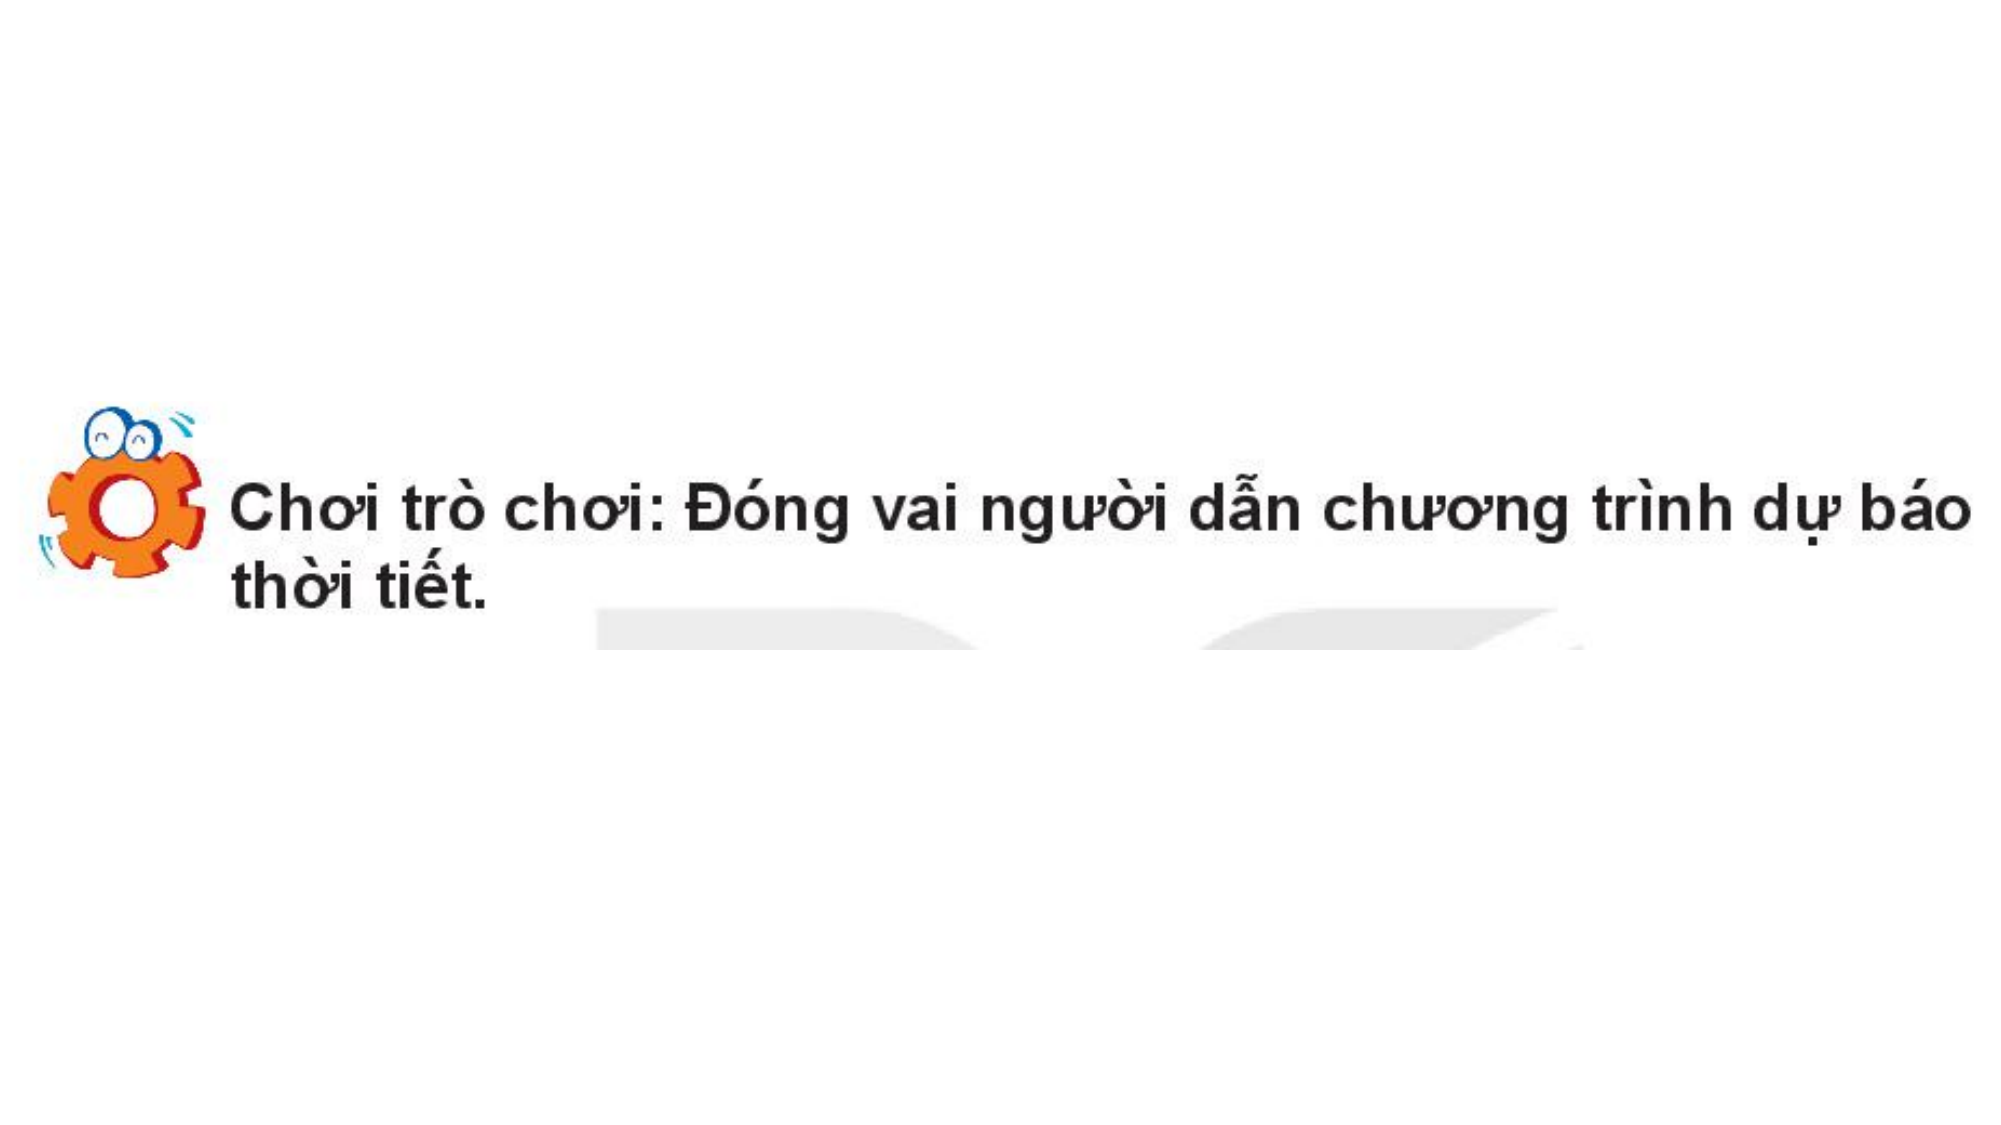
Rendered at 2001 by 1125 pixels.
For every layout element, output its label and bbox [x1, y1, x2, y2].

picture [0, 401, 2000, 650]
